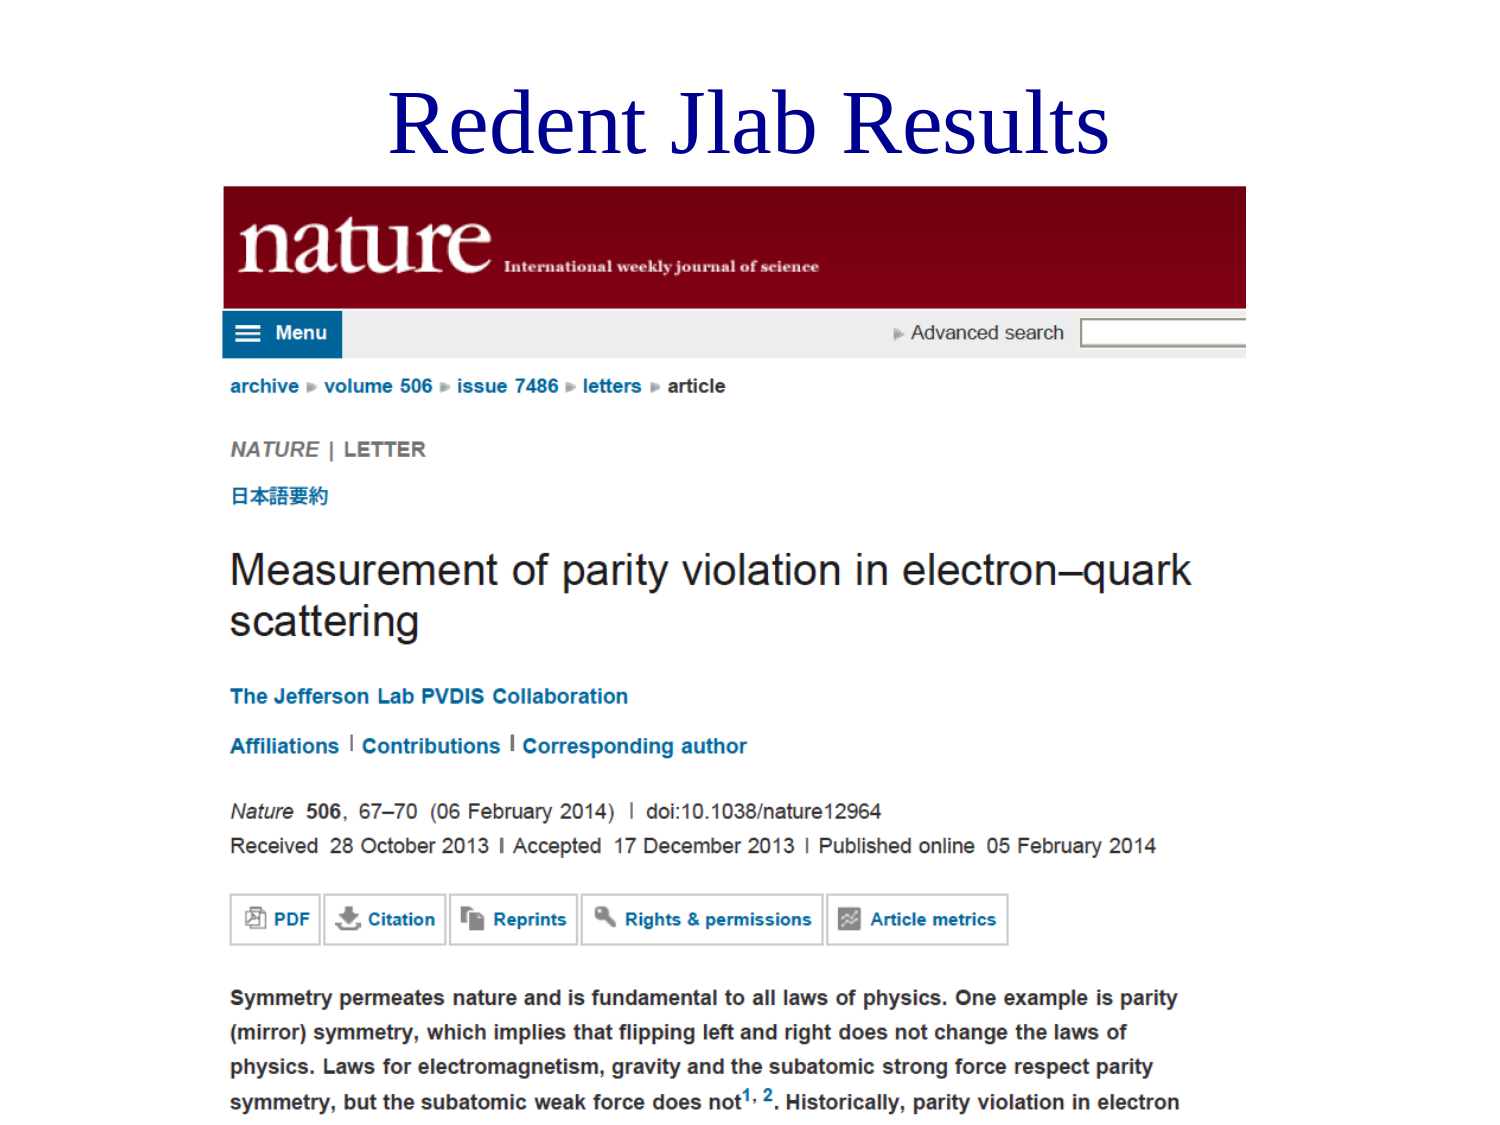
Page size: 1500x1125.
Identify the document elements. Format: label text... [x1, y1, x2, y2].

picture [212, 184, 1246, 1125]
title Redent Jlab Results [75, 23, 1425, 211]
